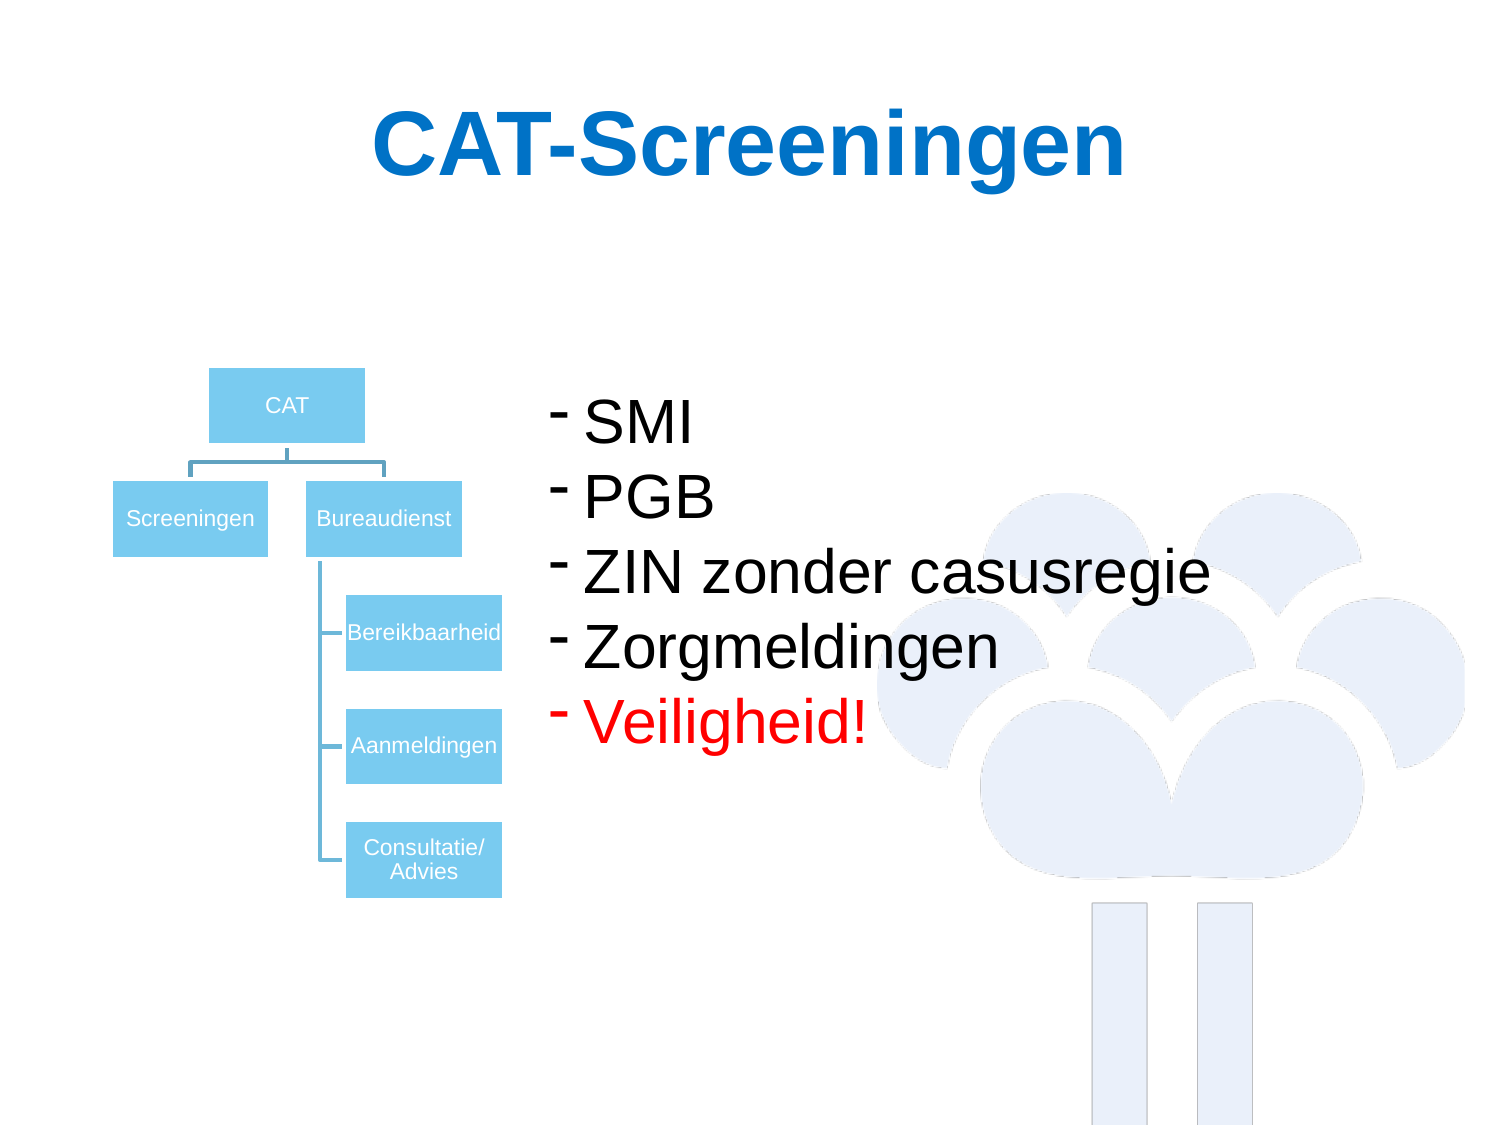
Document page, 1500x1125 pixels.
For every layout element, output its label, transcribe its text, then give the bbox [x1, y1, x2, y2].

title CAT-Screeningen [74, 44, 1426, 233]
text_box SMI PGB ZIN zonder casusregie Zorgmeldingen Veiligheid! [534, 373, 1425, 763]
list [102, 364, 512, 901]
